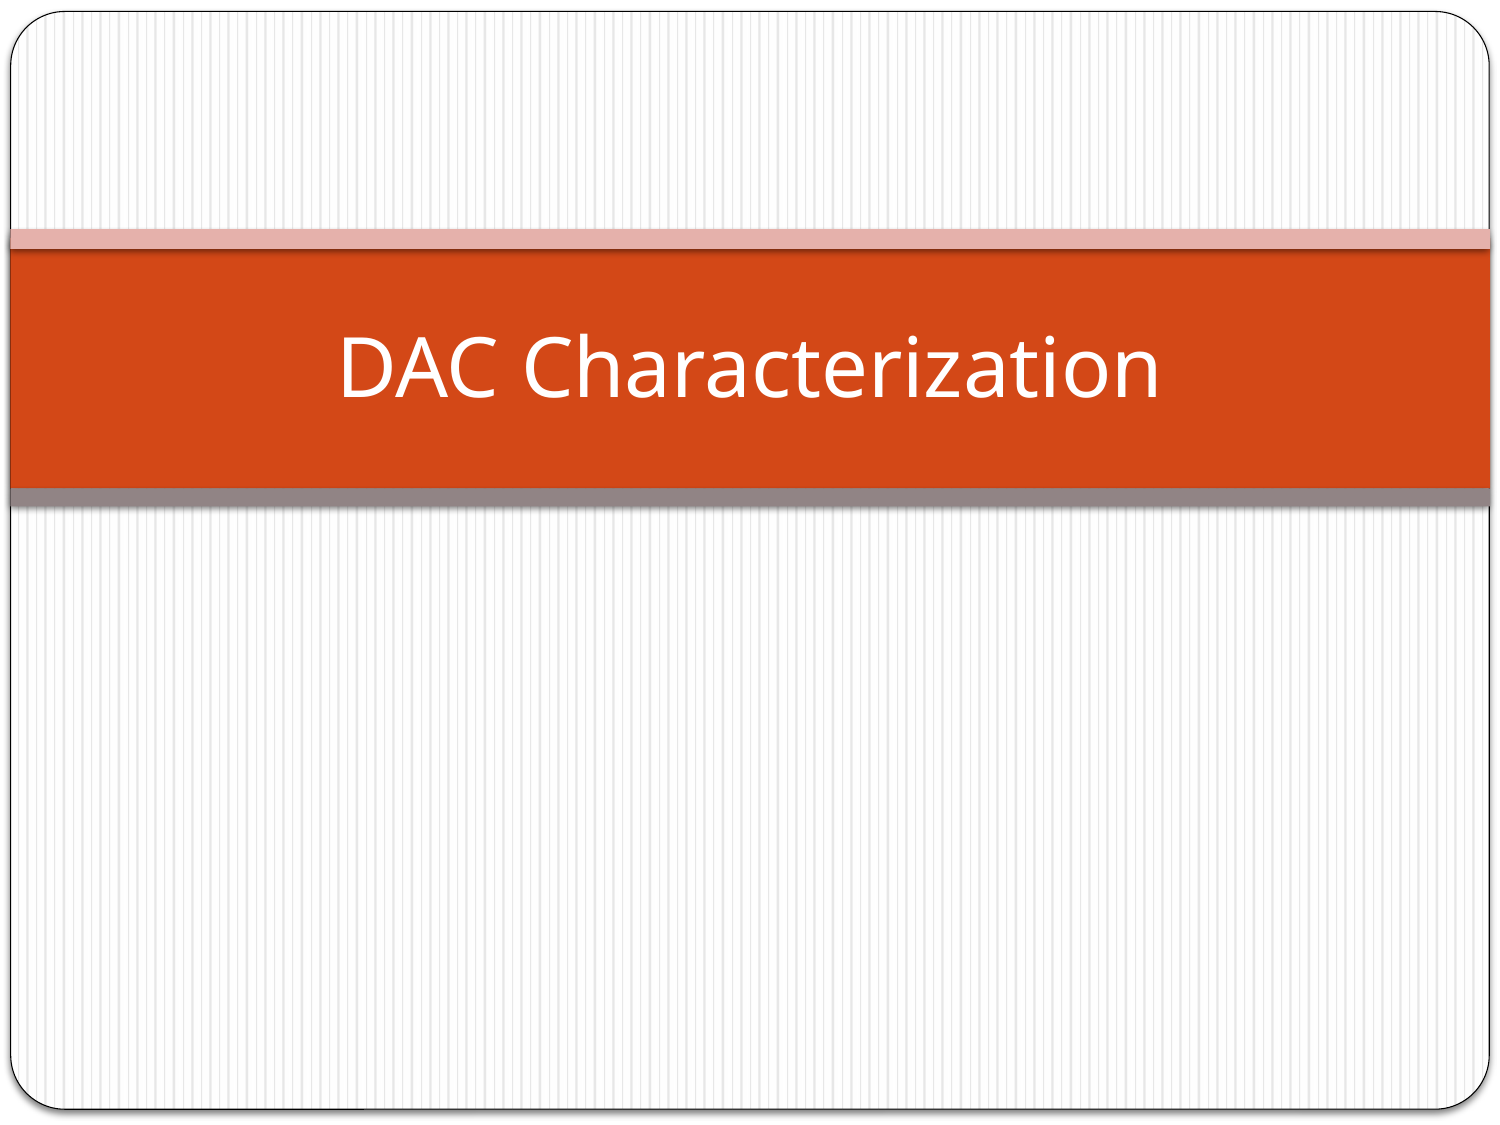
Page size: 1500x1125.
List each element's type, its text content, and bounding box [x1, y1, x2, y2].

title DAC Characterization [75, 247, 1425, 489]
